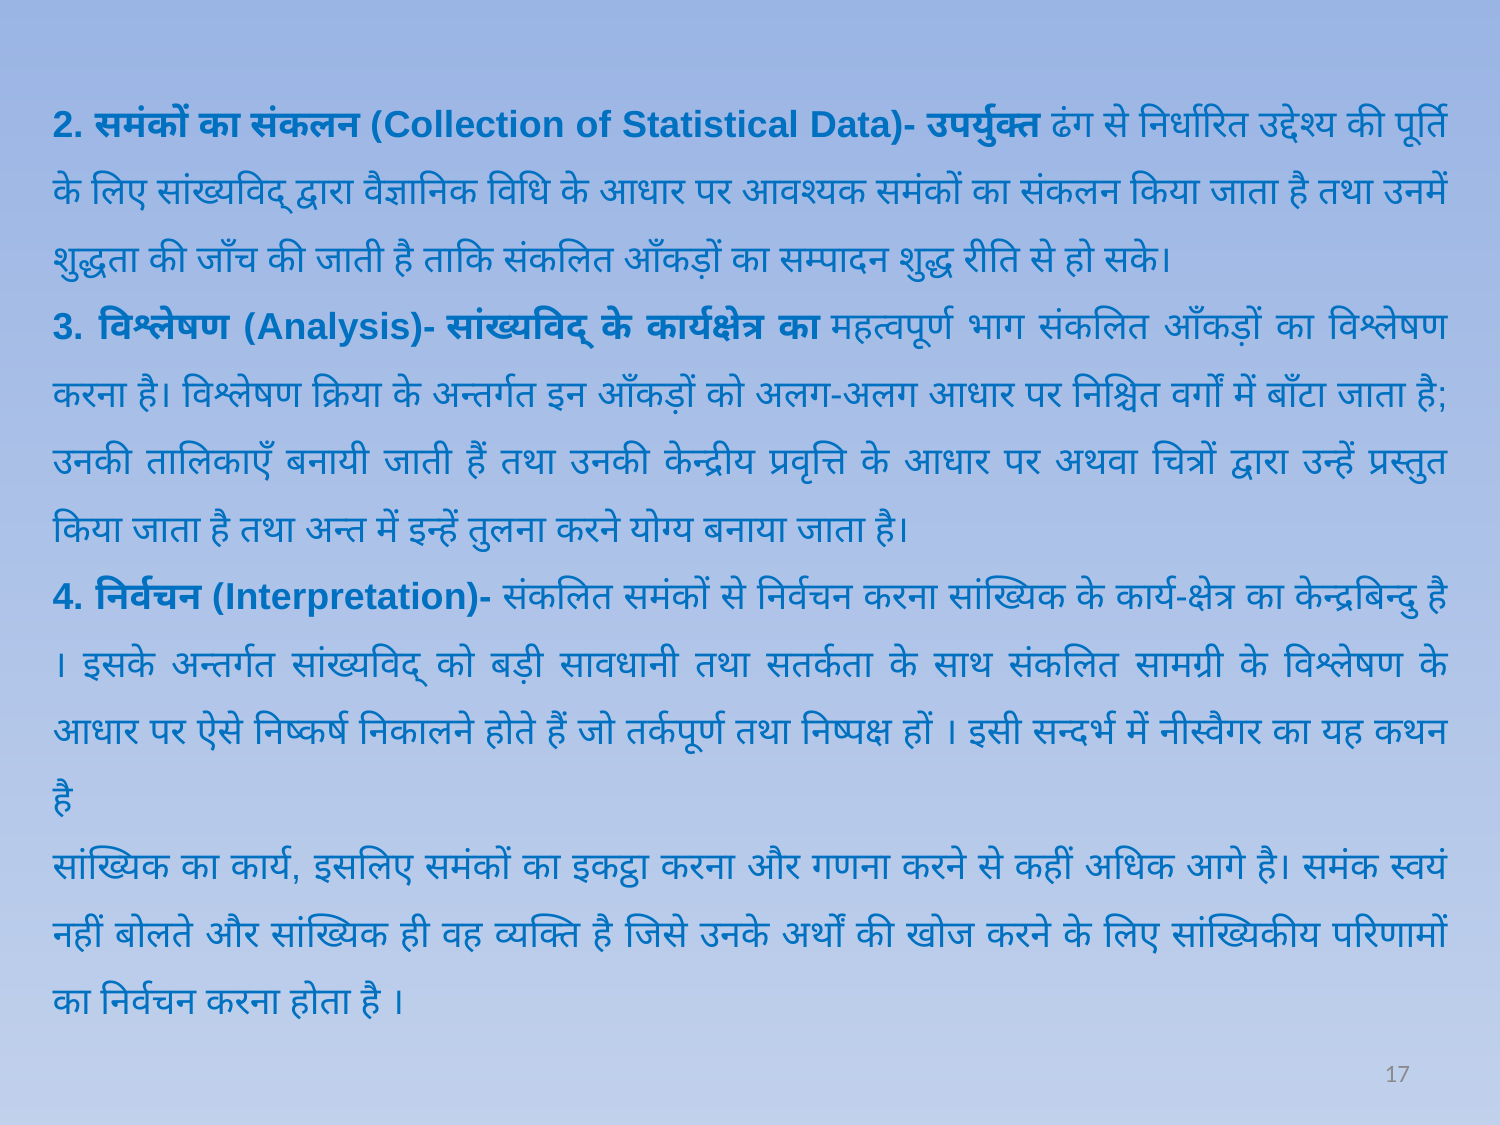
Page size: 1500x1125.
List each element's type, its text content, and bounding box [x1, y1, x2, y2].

slide_number 17 [1074, 1042, 1425, 1103]
text_box 2. समंकों का संकलन (Collection of Statistical Data)- उपर्युक्त ढंग से निर्धारित उद्देश्य की पूर्ति के लिए सांख्यविद् द्वारा वैज्ञानिक विधि के आधार पर आवश्यक समंकों का संकलन किया जाता है तथा उनमें शुद्धता की जाँच की जाती है ताकि संकलित आँकड़ों का सम्पादन शुद्ध रीति से हो सके। 3. विश्लेषण (Analysis)- सांख्यविद् के कार्यक्षेत्र का महत्वपूर्ण भाग संकलित आँकड़ों का विश्लेषण करना है। विश्लेषण क्रिया के अन्तर्गत इन आँकड़ों को अलग-अलग आधार पर निश्चित वर्गों में बाँटा जाता है; उनकी तालिकाएँ बनायी जाती हैं तथा उनकी केन्द्रीय प्रवृत्ति के आधार पर अथवा चित्रों द्वारा उन्हें प्रस्तुत किया जाता है तथा अन्त में इन्हें तुलना करने योग्य बनाया जाता है। 4. निर्वचन (Interpretation)- संकलित समंकों से निर्वचन करना सांख्यिक के कार्य-क्षेत्र का केन्द्रबिन्दु है । इसके अन्तर्गत सांख्यविद् को बड़ी सावधानी तथा सतर्कता के साथ संकलित सामग्री के विश्लेषण के आधार पर ऐसे निष्कर्ष निकालने होते हैं जो तर्कपूर्ण तथा निष्पक्ष हों । इसी सन्दर्भ में नीस्वैगर का यह कथन है सांख्यिक का कार्य, इसलिए समंकों का इकट्ठा करना और गणना करने से कहीं अधिक आगे है। समंक स्वयं नहीं बोलते और सांख्यिक ही वह व्यक्ति है जिसे उनके अर्थों की खोज करने के लिए सांख्यिकीय परिणामों का निर्वचन करना होता है । [37, 69, 1463, 1030]
